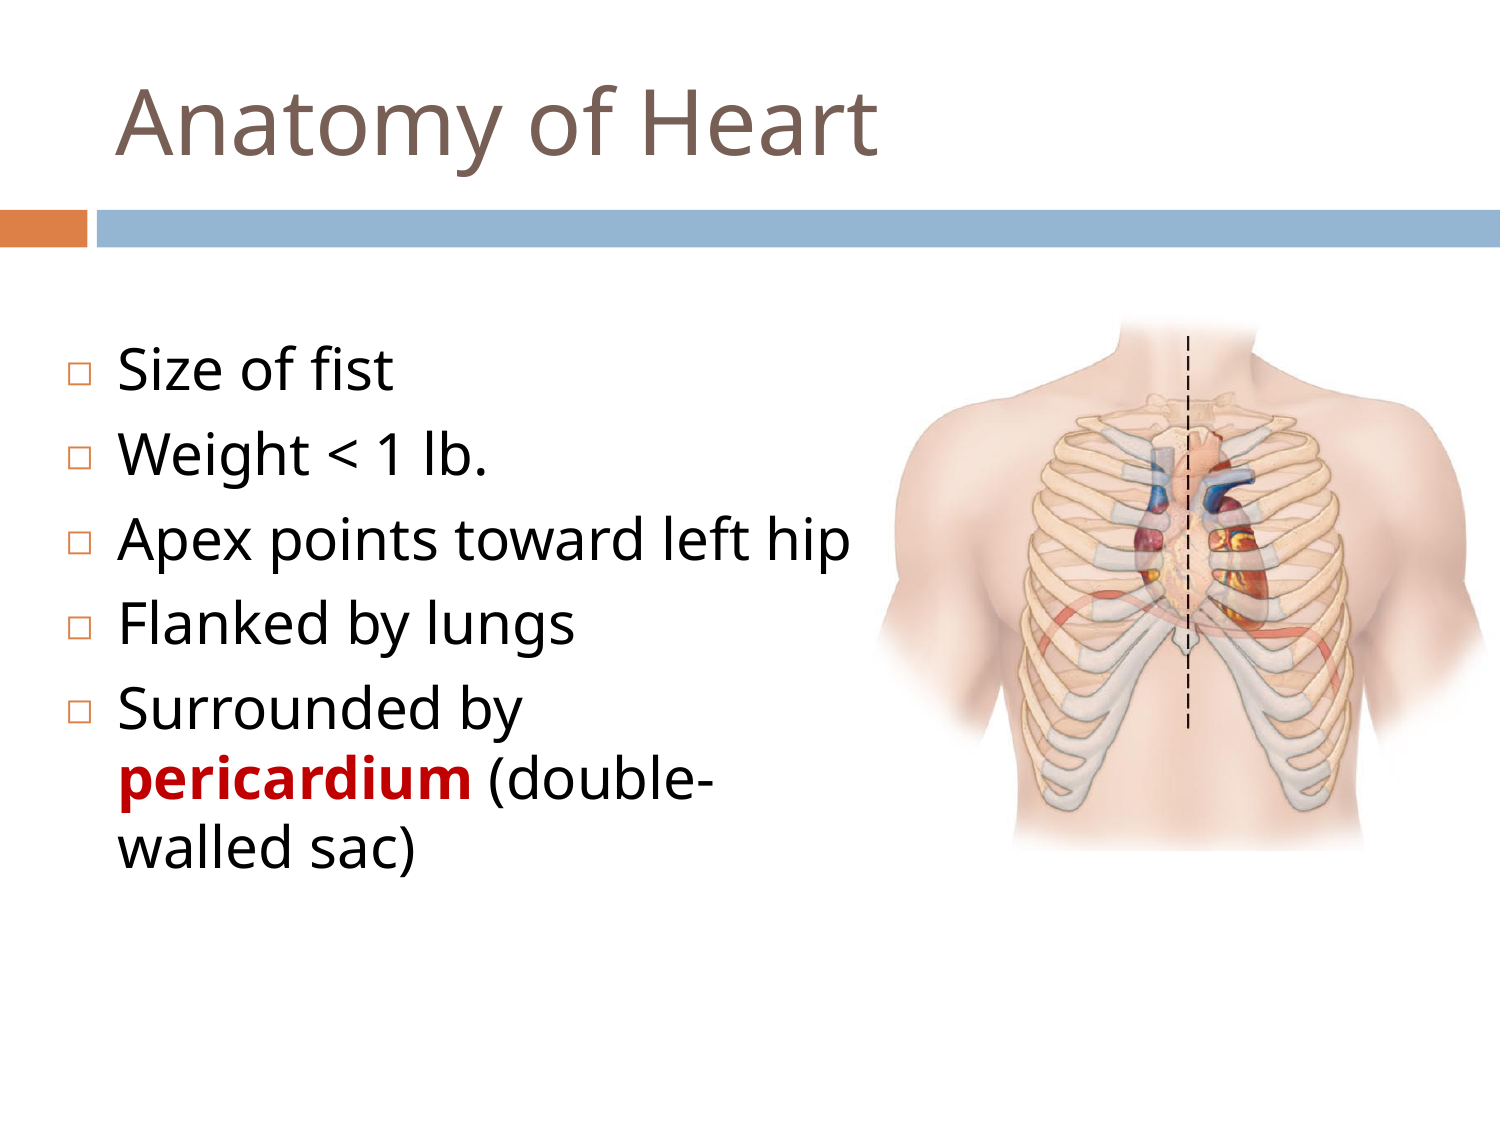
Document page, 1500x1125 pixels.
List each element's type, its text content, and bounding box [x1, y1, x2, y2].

picture [848, 287, 1500, 852]
list Size of fist Weight < 1 lb. Apex points toward left hip Flanked by lungs Surrounded by pericardium (double-walled sac) [50, 324, 888, 1125]
title Anatomy of Heart [100, 37, 1438, 200]
